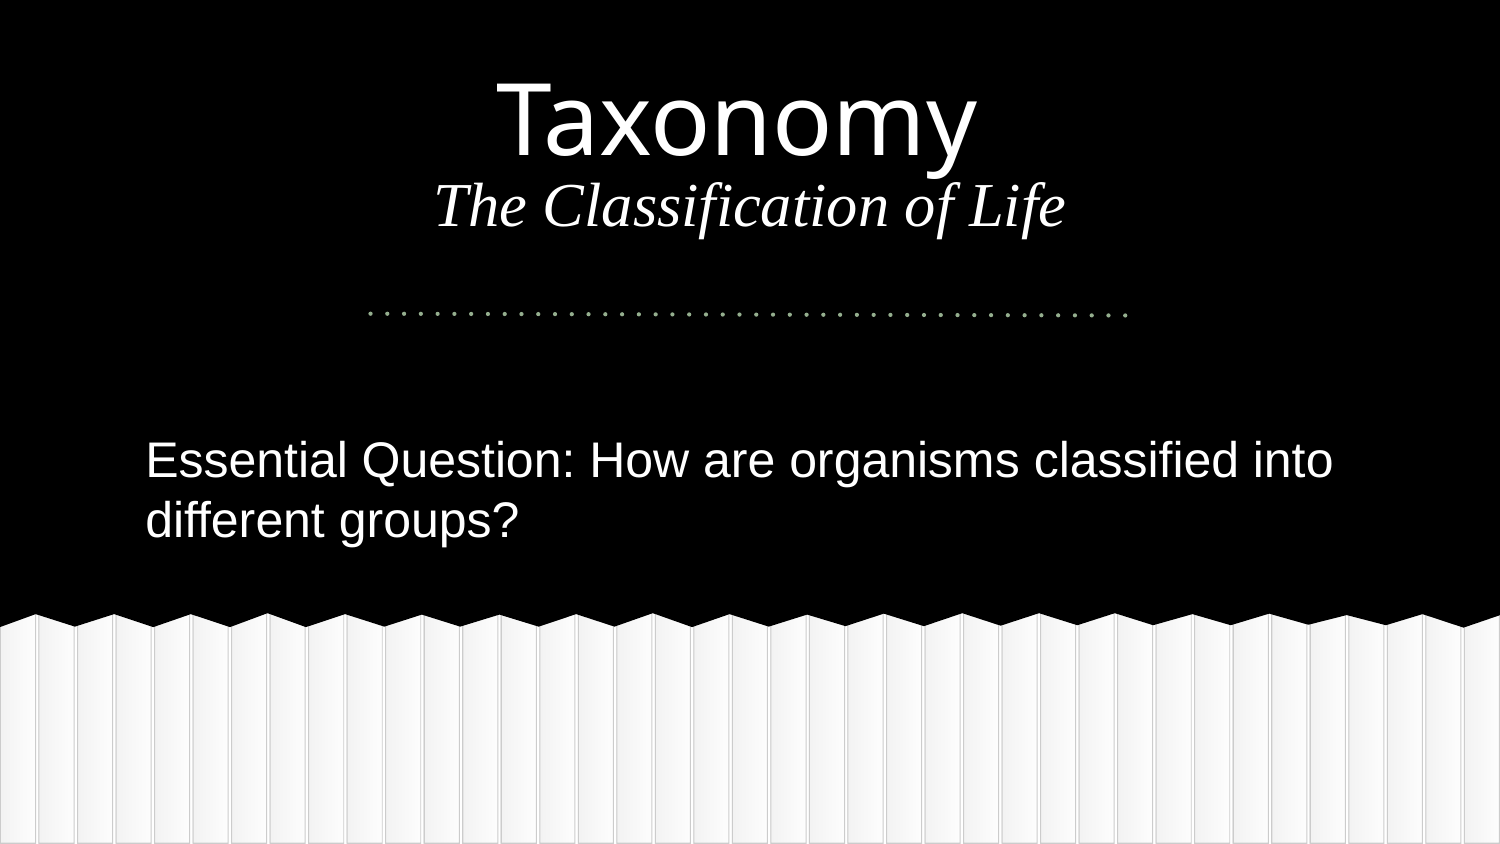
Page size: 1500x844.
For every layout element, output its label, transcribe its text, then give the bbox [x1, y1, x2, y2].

subtitle The Classification of Life [65, 0, 1435, 461]
text_box Essential Question: How are organisms classified into different groups? [130, 412, 1474, 598]
